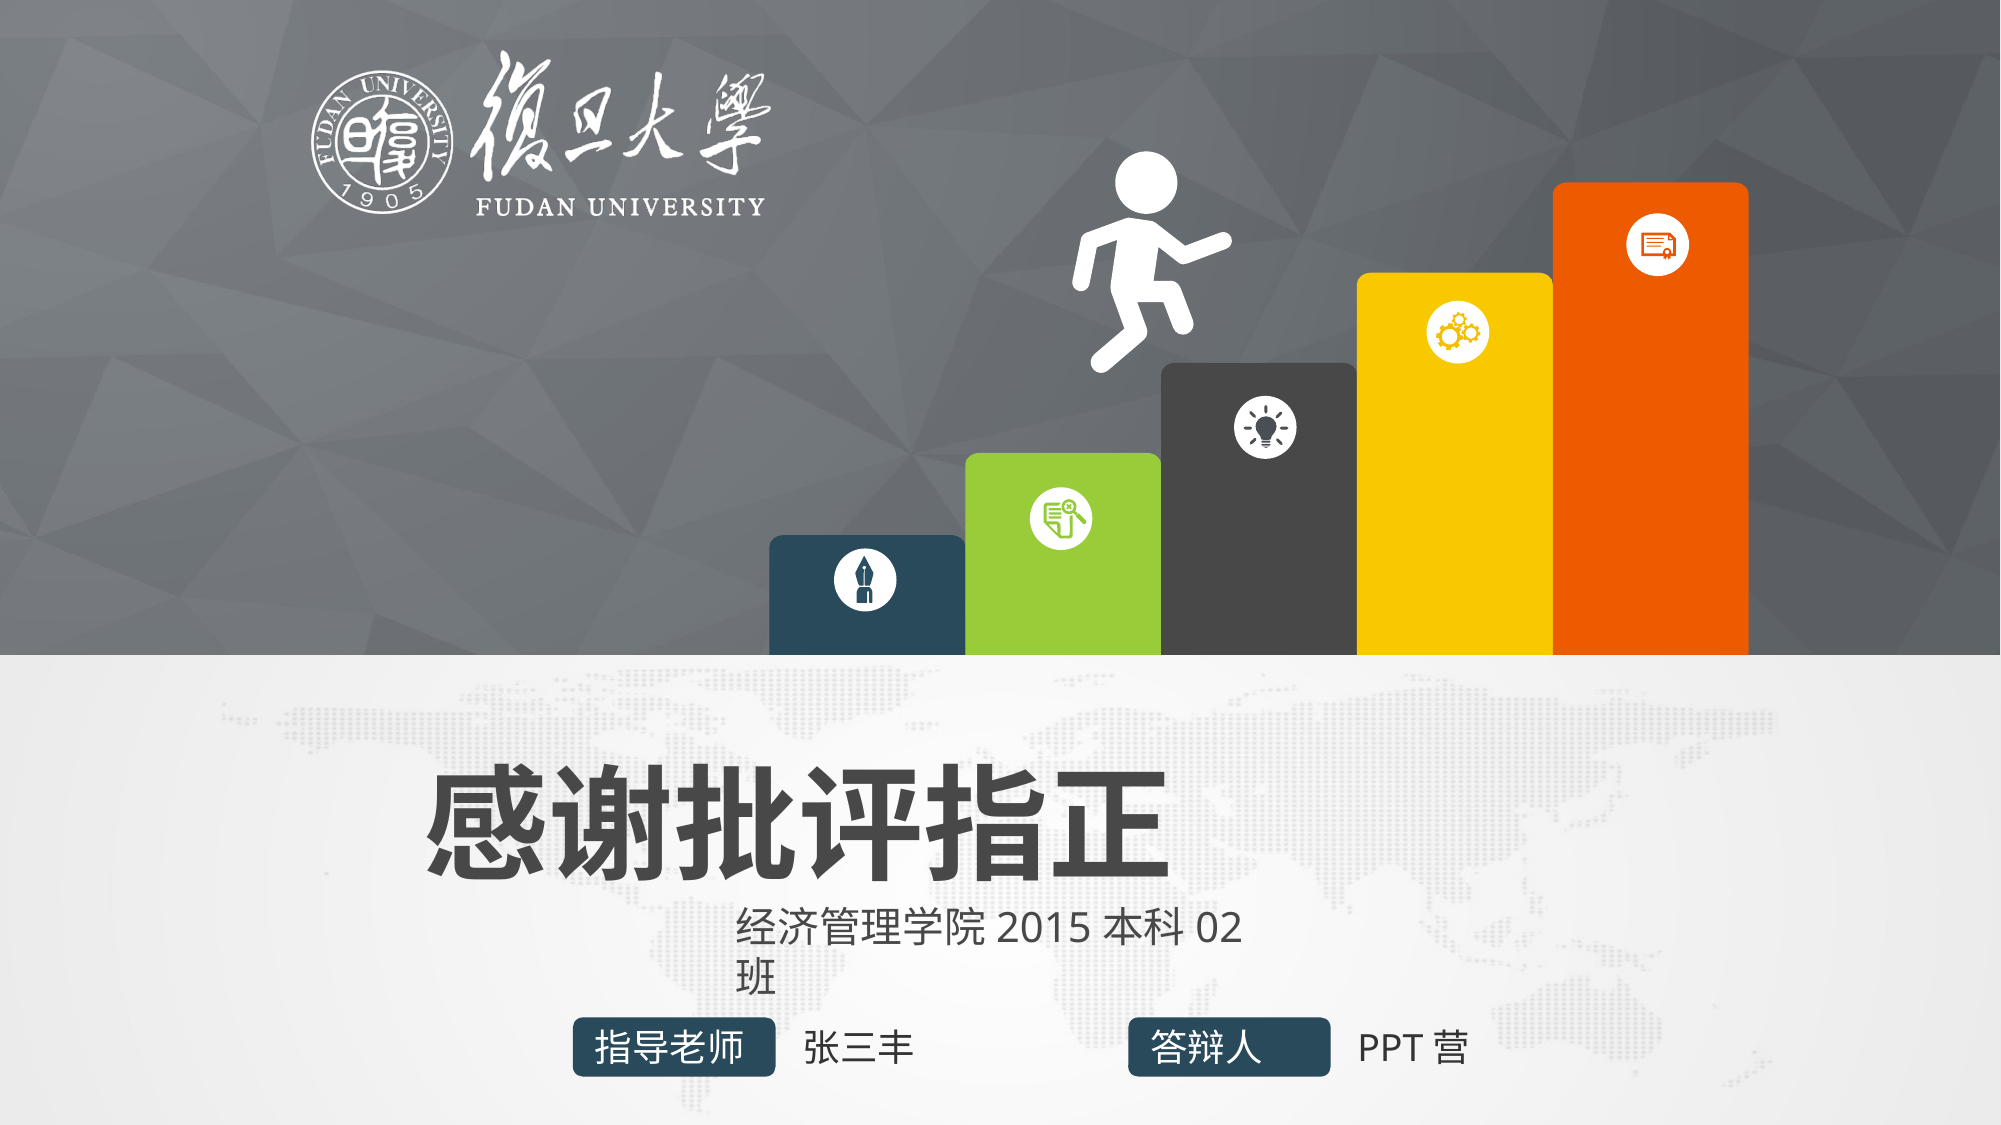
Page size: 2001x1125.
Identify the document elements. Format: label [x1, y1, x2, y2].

text_box [965, 452, 1161, 655]
picture [0, 0, 2001, 1125]
text_box [1626, 213, 1690, 277]
text_box [1115, 151, 1178, 214]
text_box [1161, 362, 1356, 655]
text_box [1356, 272, 1552, 655]
text_box [1426, 300, 1490, 364]
text_box [1072, 217, 1232, 373]
text_box [1029, 486, 1093, 551]
text_box [1552, 182, 1749, 655]
text_box [833, 548, 897, 612]
text_box [769, 535, 965, 655]
text_box [1233, 395, 1297, 460]
